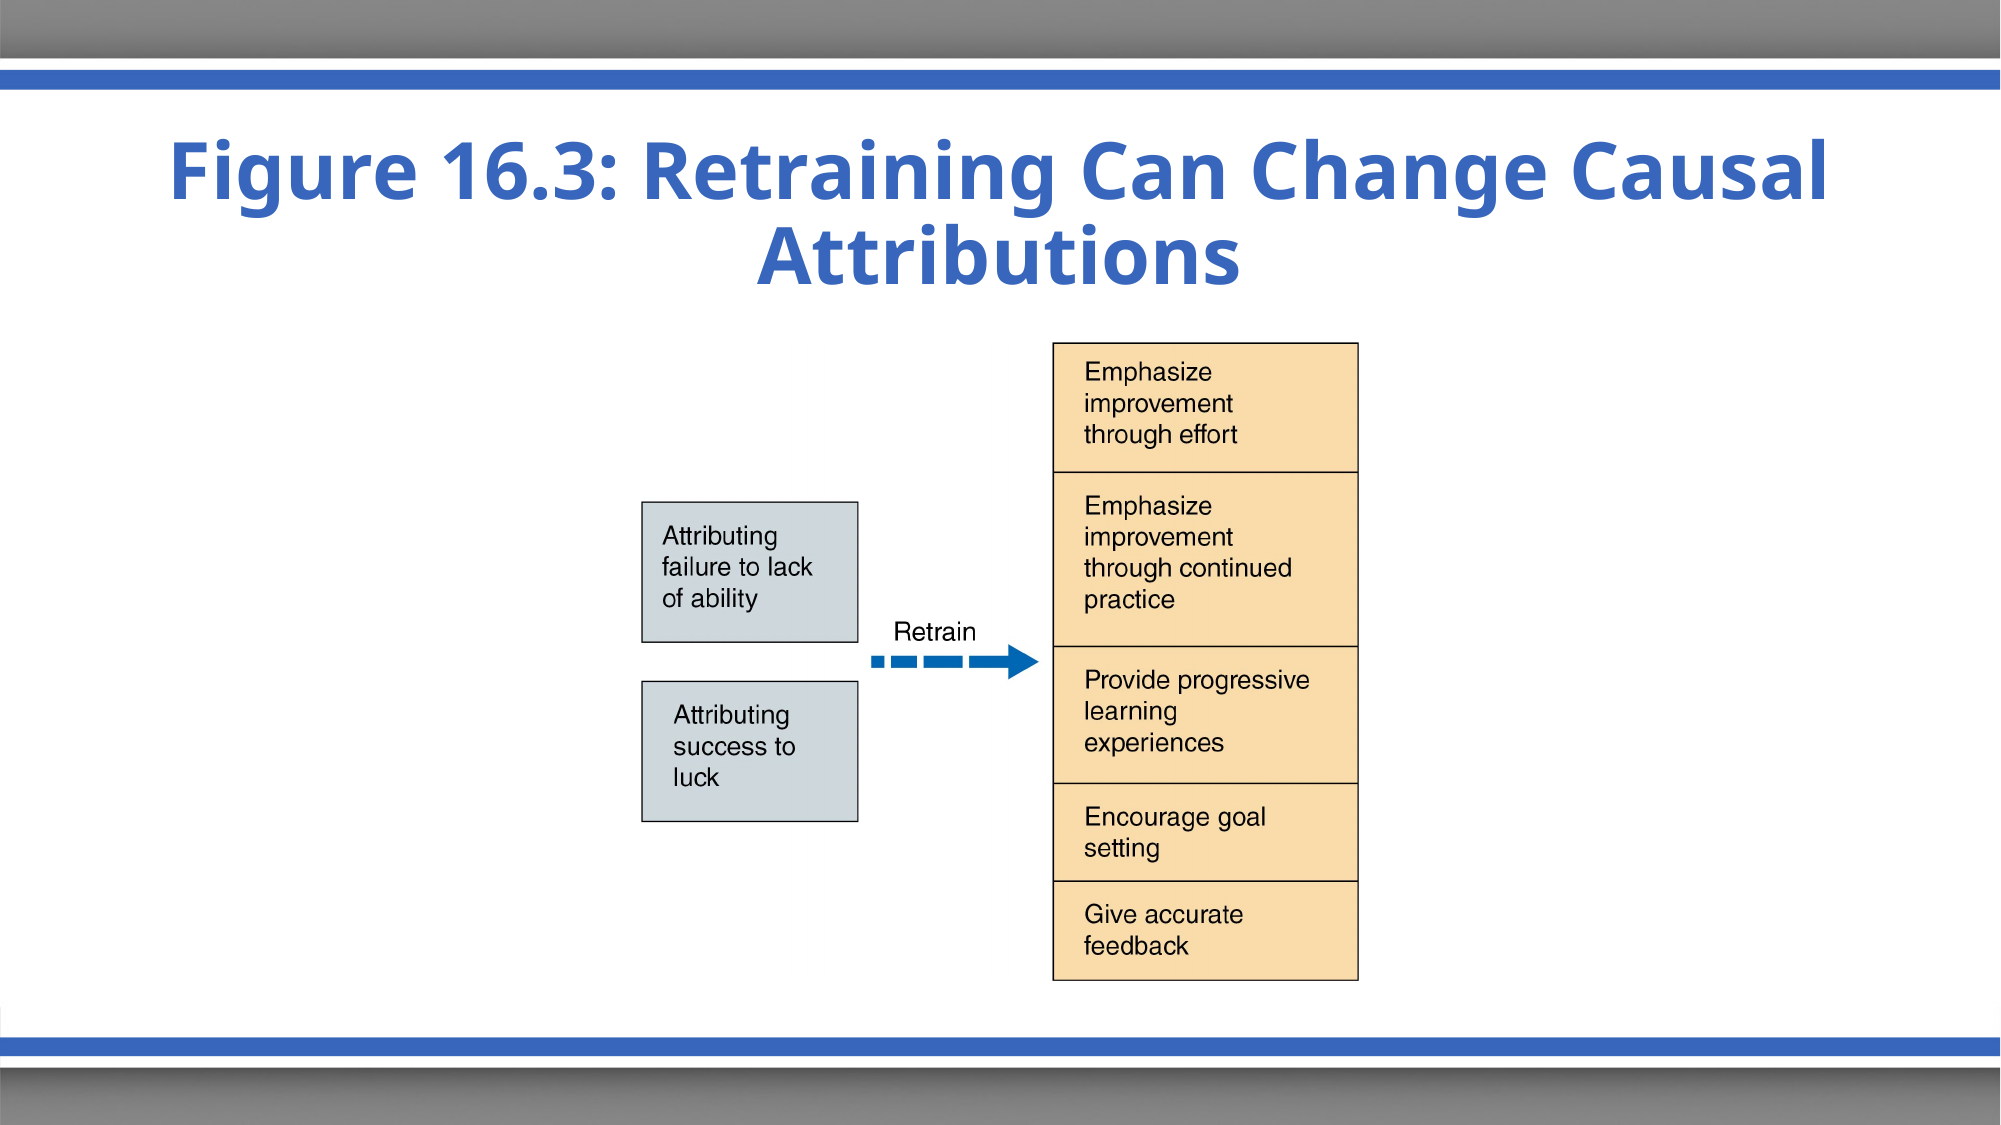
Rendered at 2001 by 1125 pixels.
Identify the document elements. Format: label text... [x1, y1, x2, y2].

picture [0, 0, 2001, 1125]
title Figure 16.3: Retraining Can Change Causal Attributions [137, 110, 1863, 323]
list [641, 342, 1359, 981]
